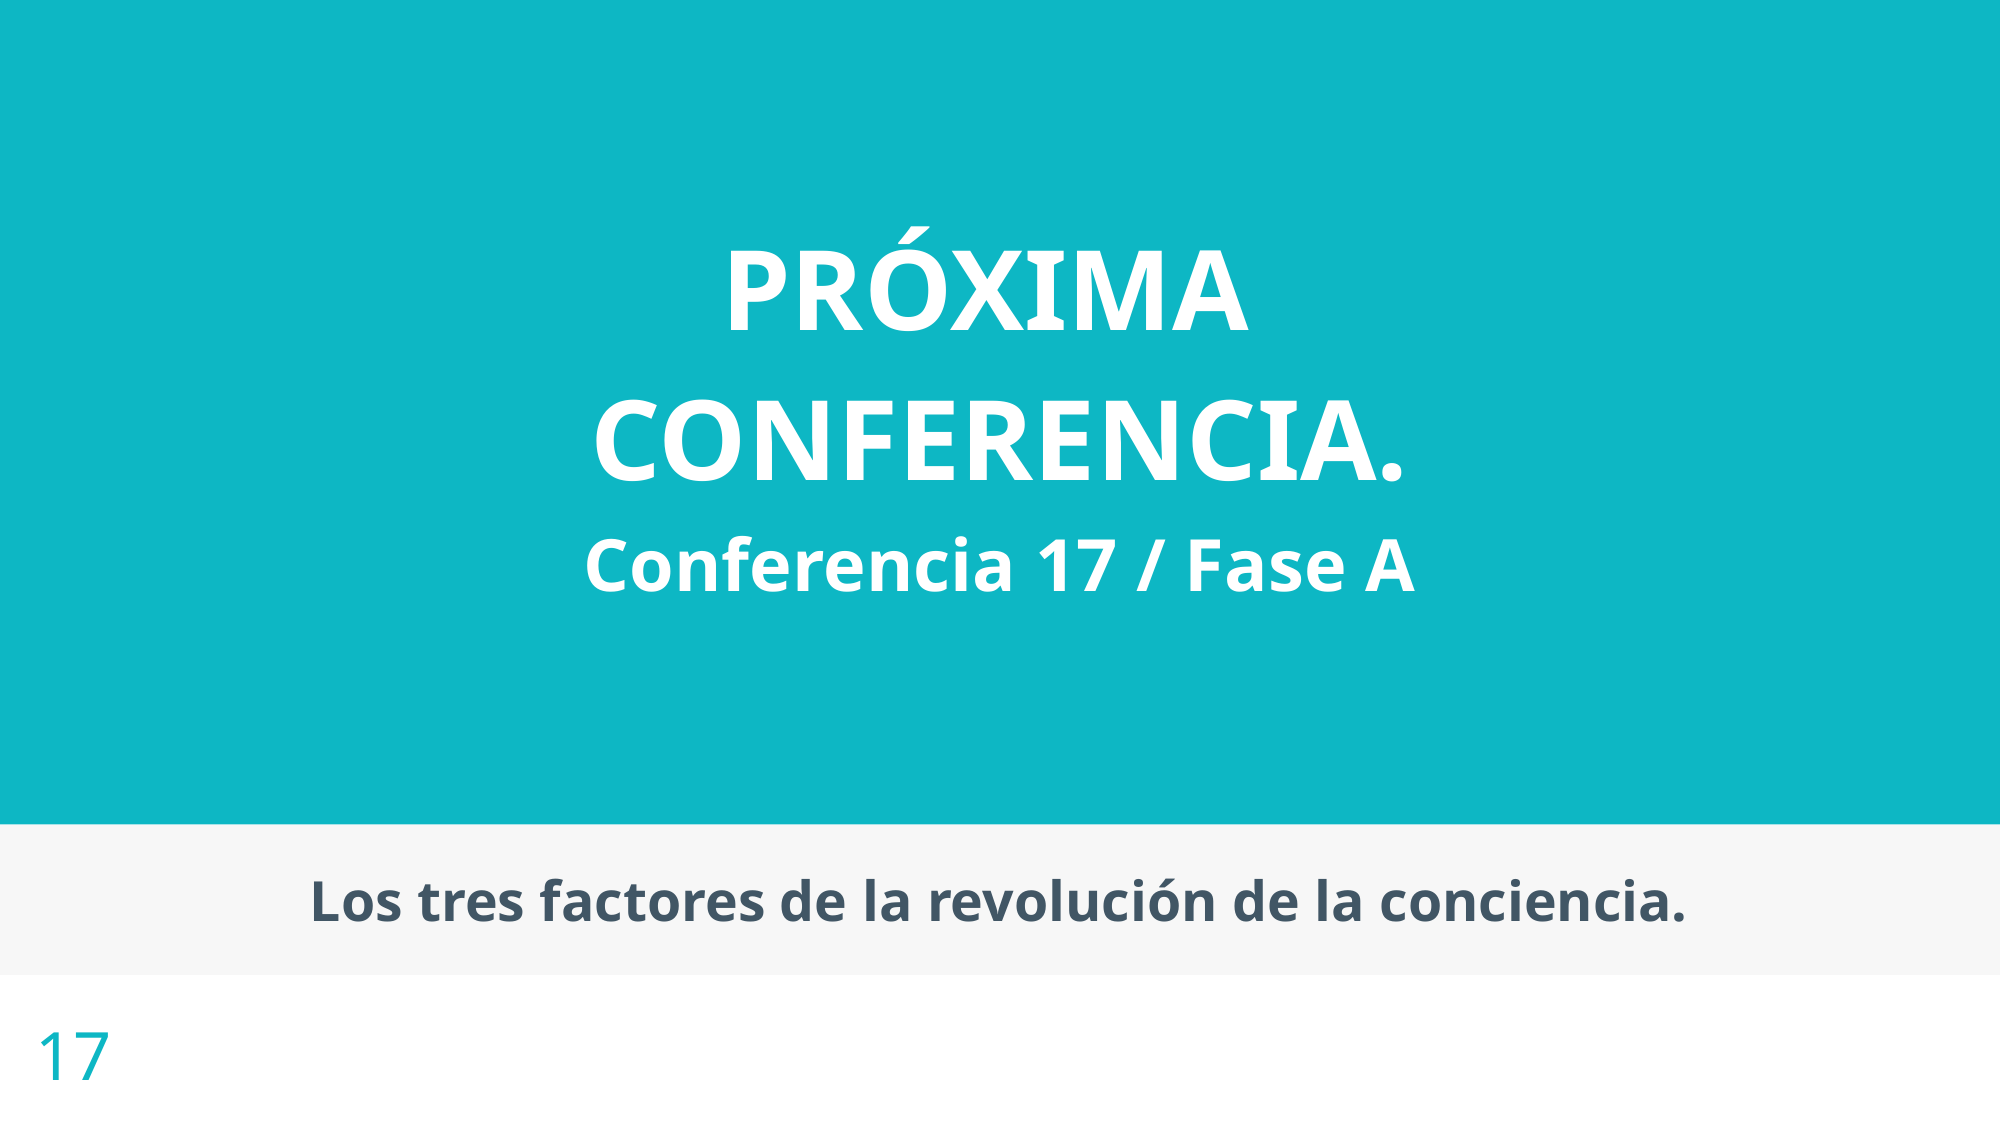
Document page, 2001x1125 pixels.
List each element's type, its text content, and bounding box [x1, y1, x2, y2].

text_box Los tres factores de la revolución de la conciencia. [134, 824, 1866, 975]
slide_number ‹#› [0, 748, 147, 1125]
list PRÓXIMA CONFERENCIA. Conferencia 17 / Fase A [353, 0, 1647, 824]
